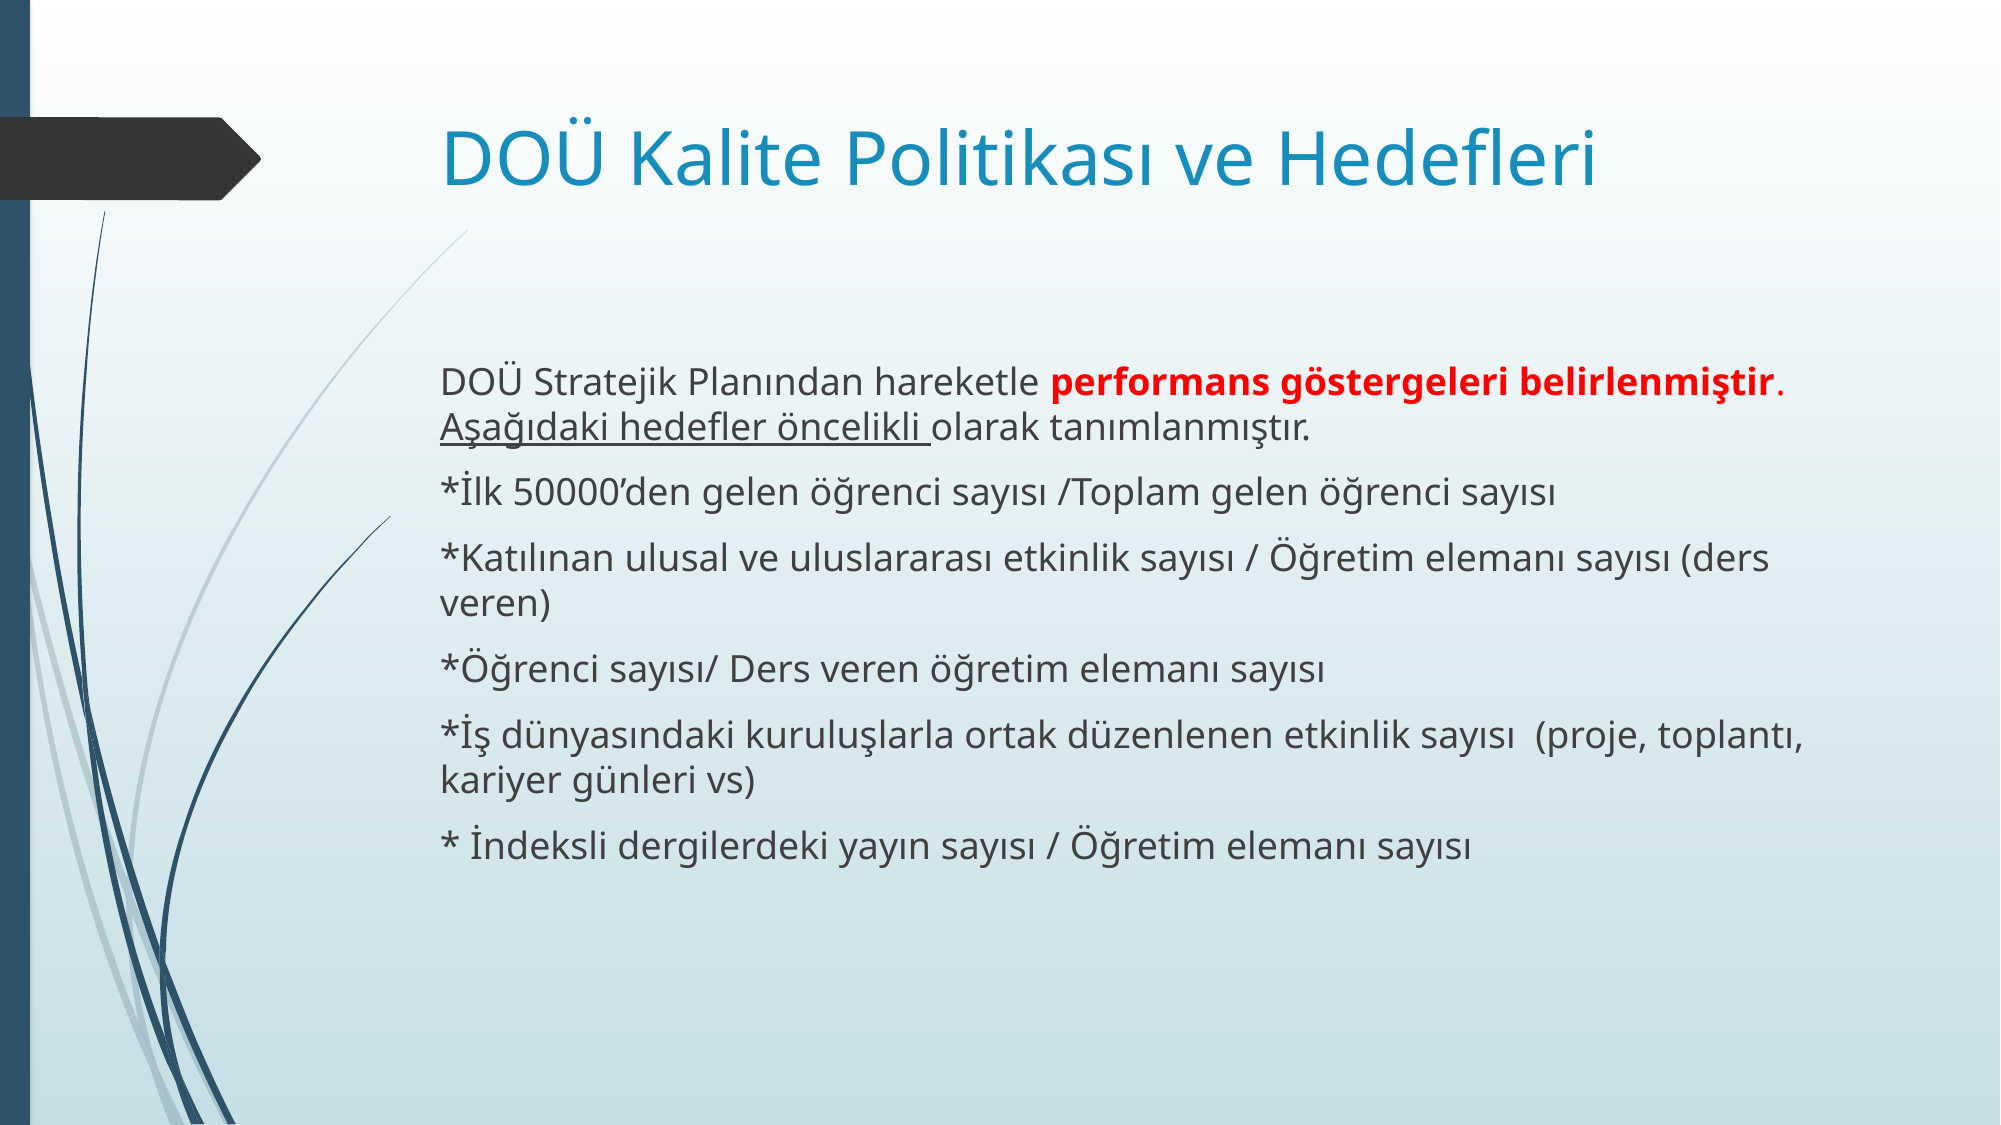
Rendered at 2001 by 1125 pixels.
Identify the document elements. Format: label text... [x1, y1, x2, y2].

list DOÜ Stratejik Planından hareketle performans göstergeleri belirlenmiştir. Aşağıdaki hedefler öncelikli olarak tanımlanmıştır. *İlk 50000’den gelen öğrenci sayısı /Toplam gelen öğrenci sayısı *Katılınan ulusal ve uluslararası etkinlik sayısı / Öğretim elemanı sayısı (ders veren) *Öğrenci sayısı/ Ders veren öğretim elemanı sayısı *İş dünyasındaki kuruluşlarla ortak düzenlenen etkinlik sayısı (proje, toplantı, kariyer günleri vs) * İndeksli dergilerdeki yayın sayısı / Öğretim elemanı sayısı [424, 350, 1888, 970]
title DOÜ Kalite Politikası ve Hedefleri [425, 102, 1888, 313]
